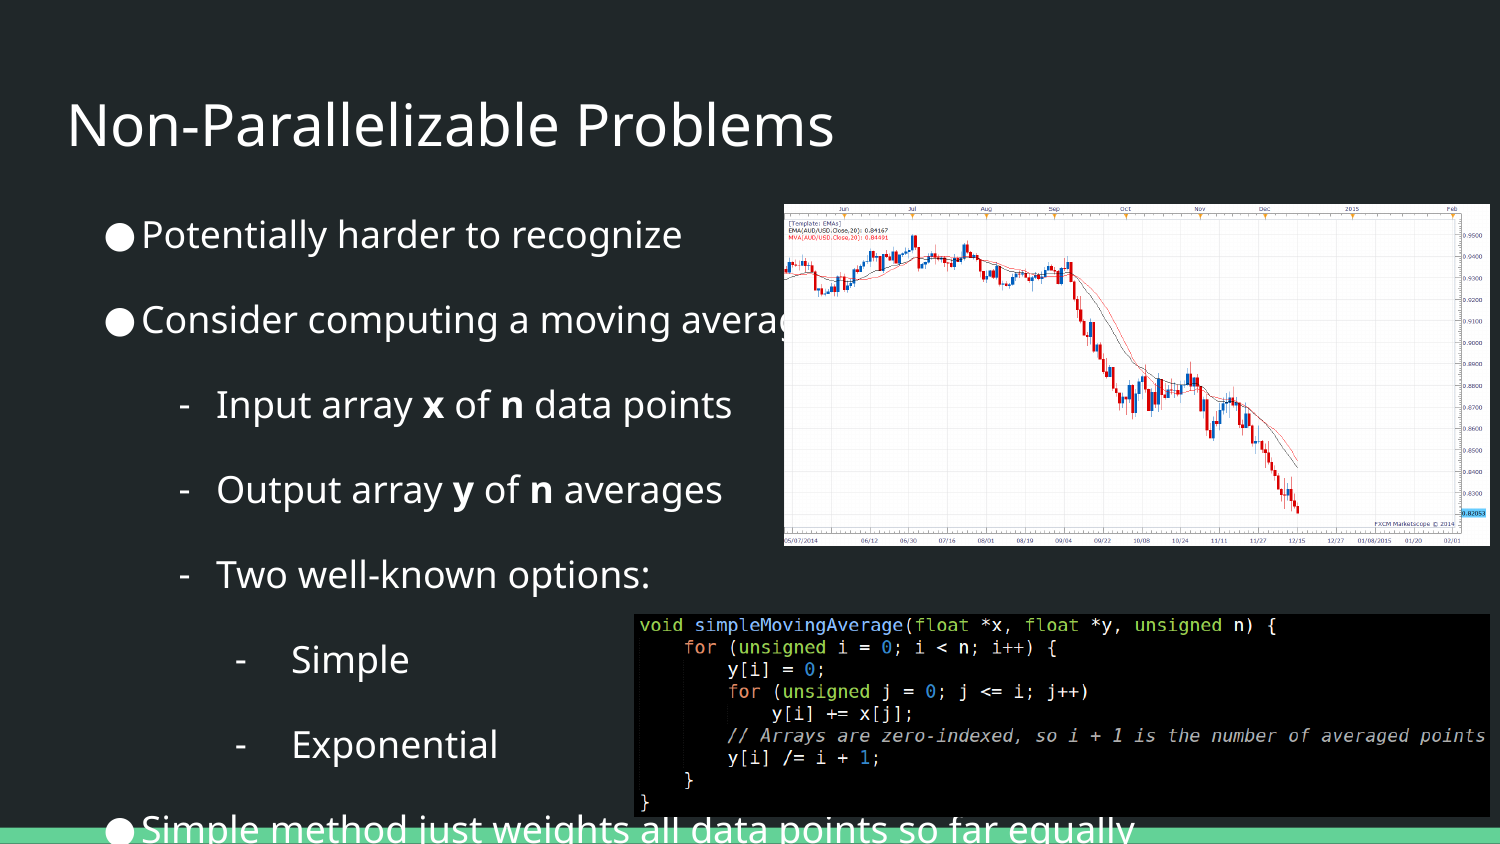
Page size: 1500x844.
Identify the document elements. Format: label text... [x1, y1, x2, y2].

title Non-Parallelizable Problems [51, 72, 1449, 167]
picture [633, 614, 1490, 817]
picture [783, 204, 1490, 547]
list Potentially harder to recognize Consider computing a moving average Input array x of n data points Output array y of n averages Two well-known options: Simple Exponential Simple method just weights all data points so far equally CPU code: Parallelizable? Yes! y[i] values separate [51, 189, 1449, 750]
